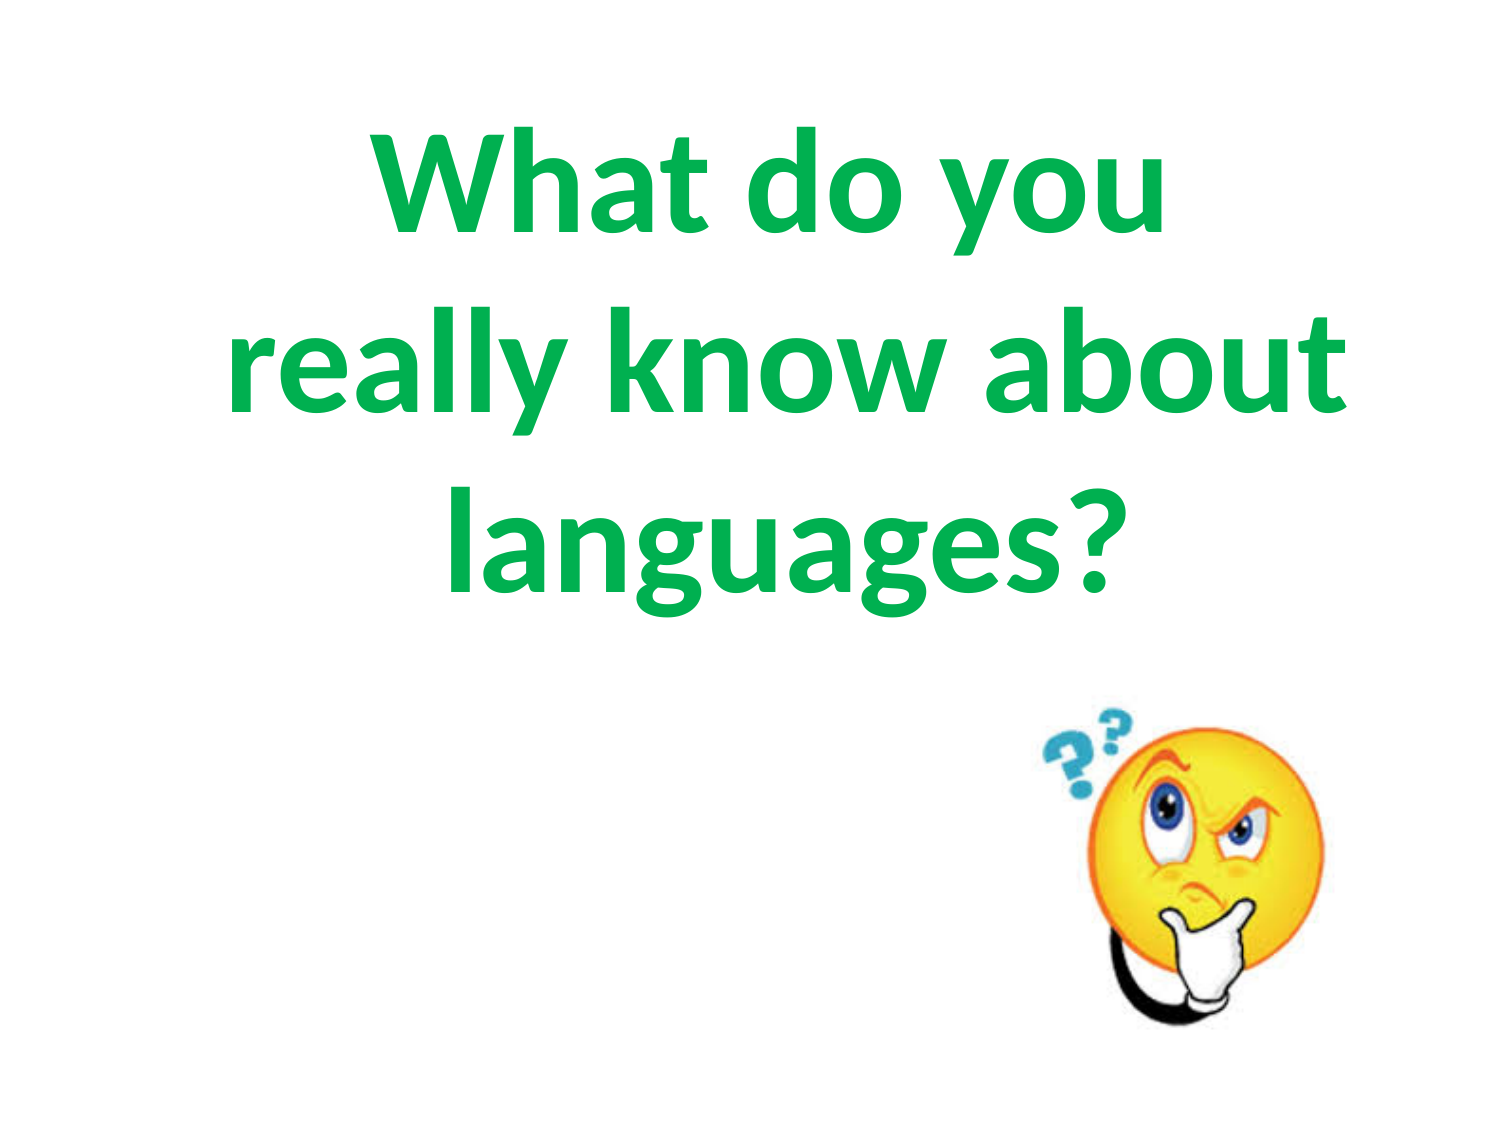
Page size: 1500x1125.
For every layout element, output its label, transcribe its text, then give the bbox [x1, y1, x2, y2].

picture [985, 635, 1408, 1066]
text_box What do you really know about languages? [76, 74, 1499, 630]
